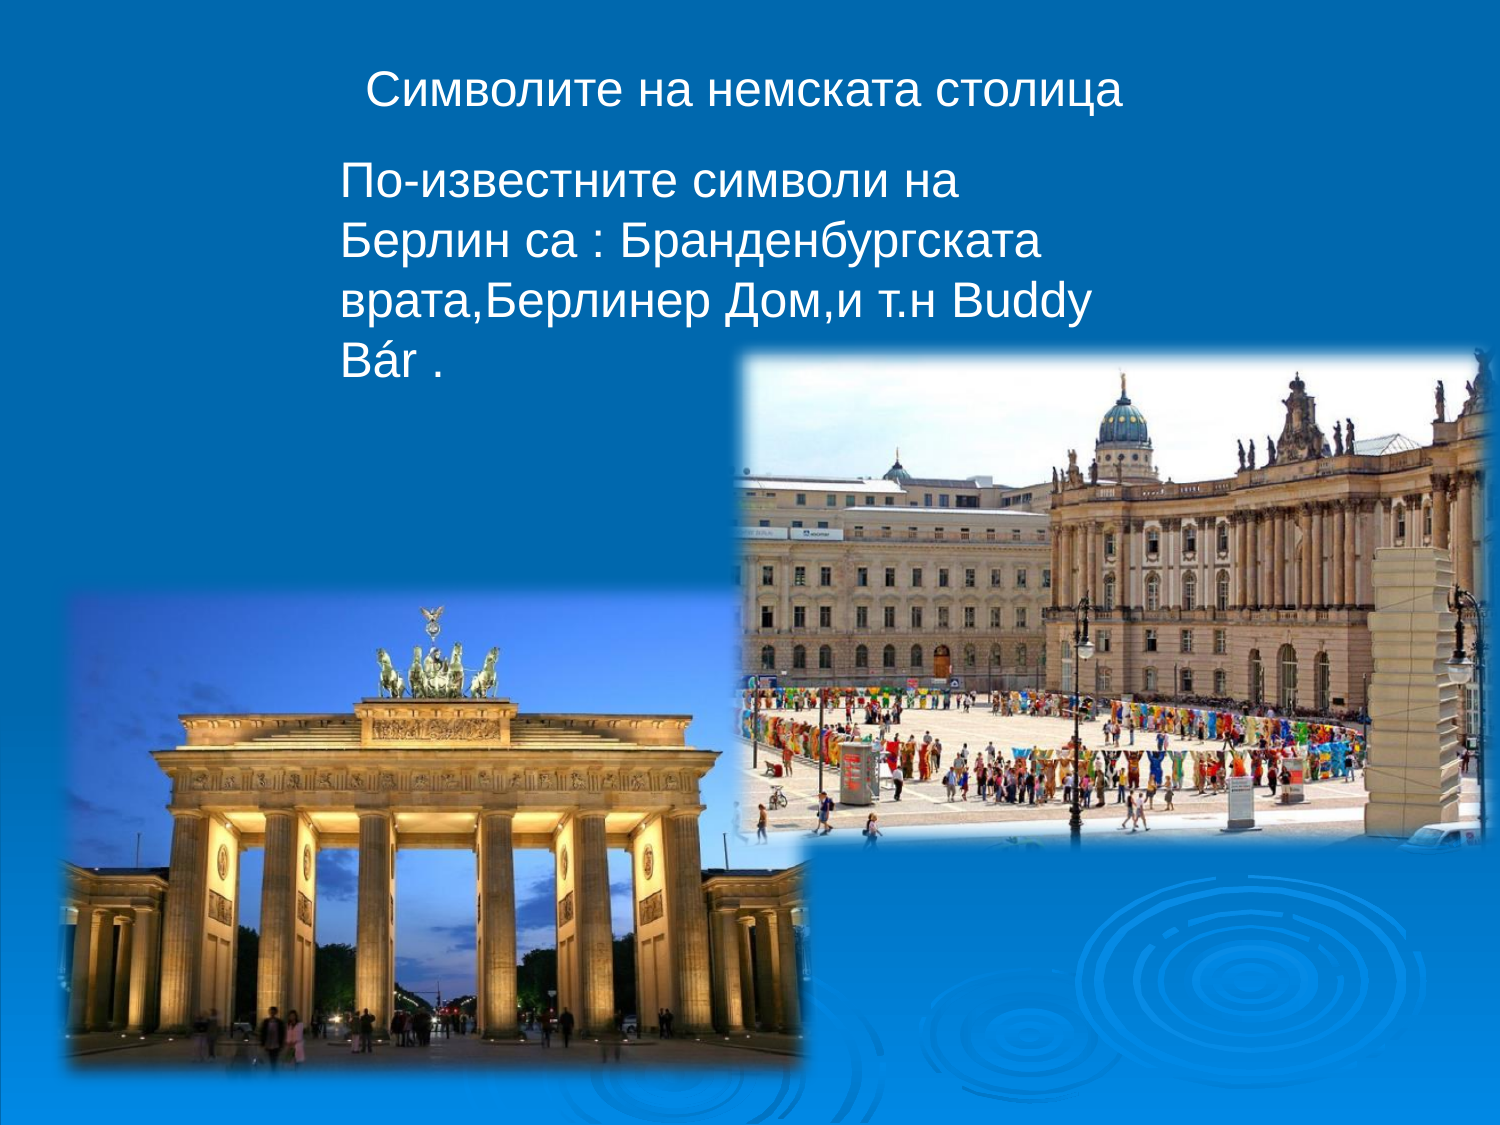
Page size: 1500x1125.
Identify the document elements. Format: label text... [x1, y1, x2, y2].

text_box По-известните символи на Берлин са : Бранденбургската врата,Берлинер Дом,и т.н Buddy Bár . [324, 139, 1150, 573]
text_box Символите на немската столица [187, 49, 1315, 124]
picture [49, 337, 1500, 1088]
